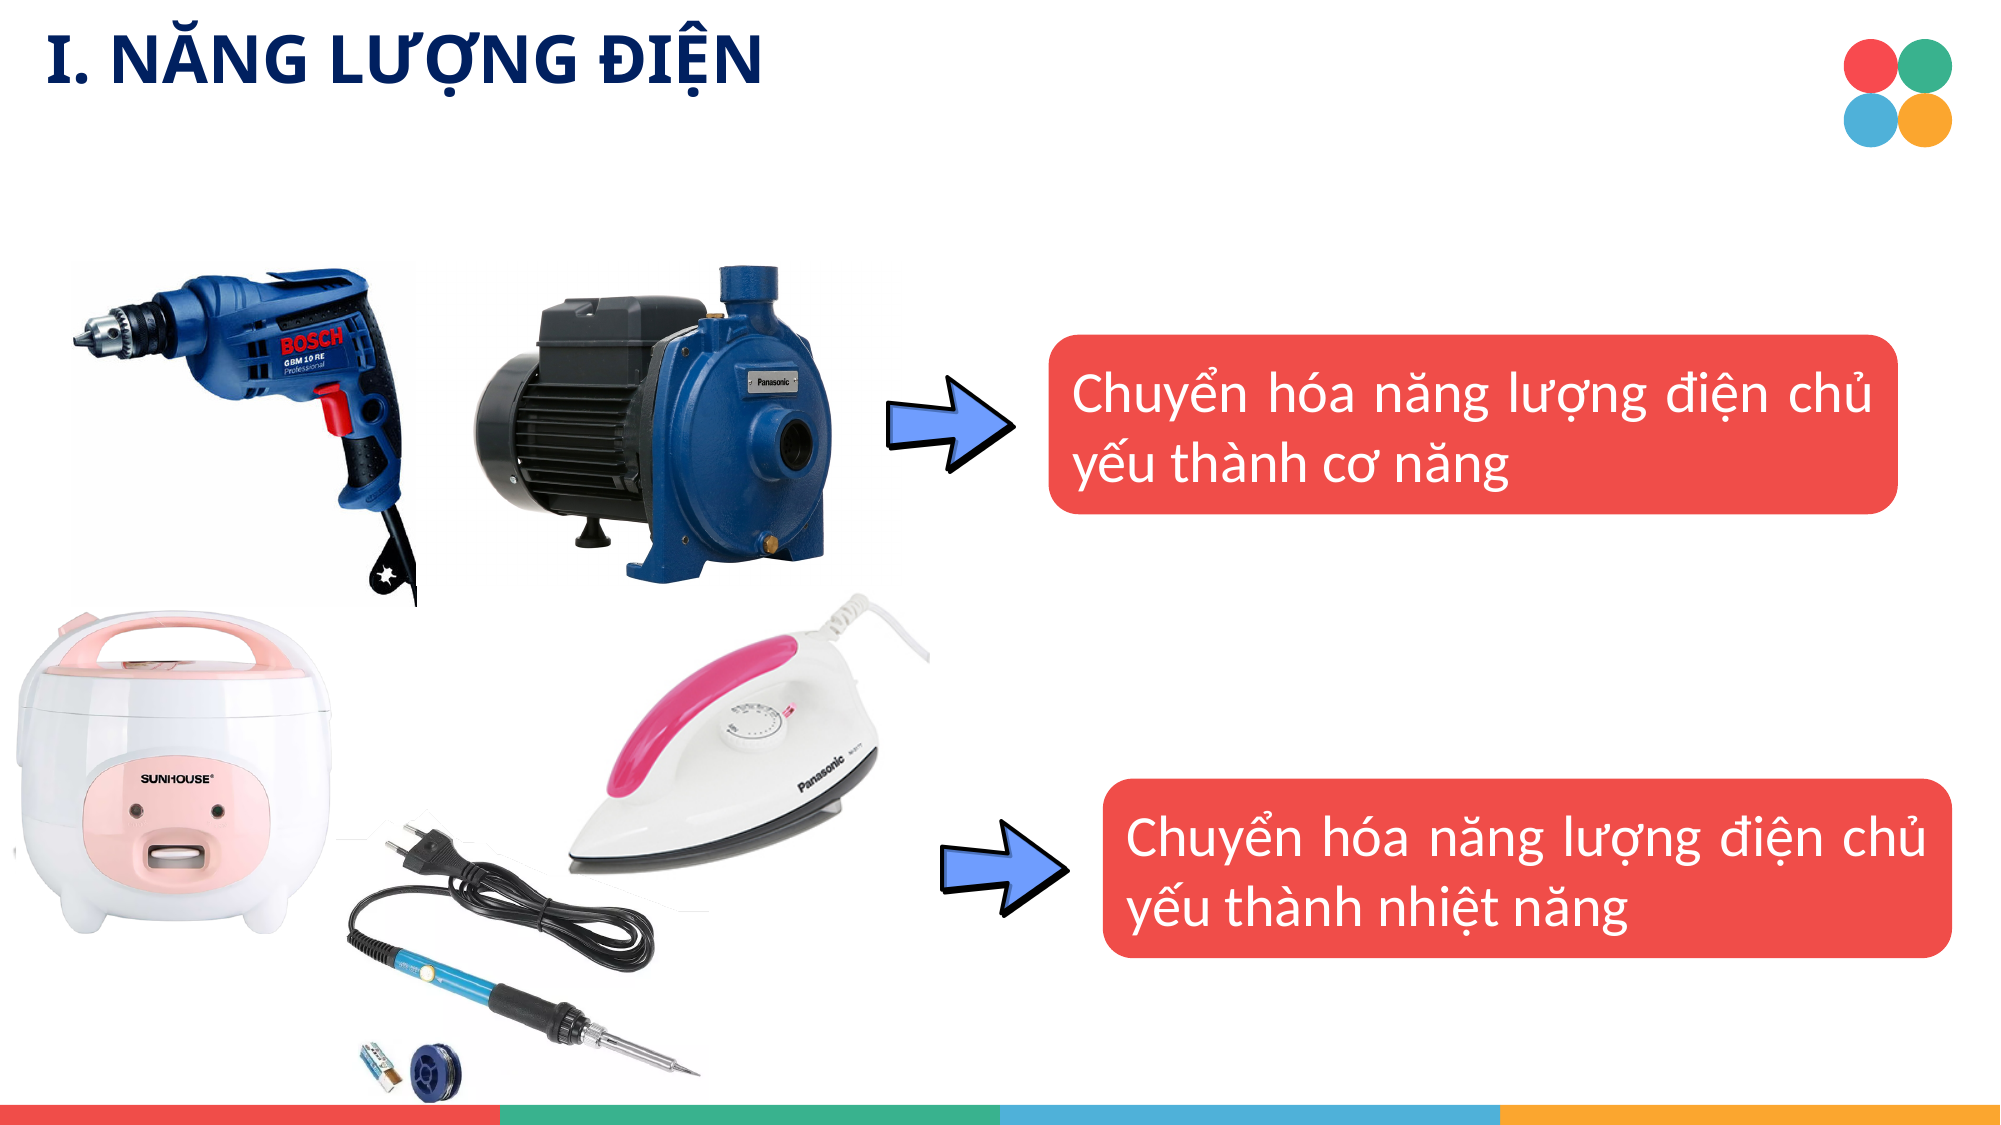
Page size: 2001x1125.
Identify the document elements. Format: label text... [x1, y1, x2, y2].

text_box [11, 560, 930, 1104]
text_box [0, 1104, 2000, 1125]
picture [940, 819, 1070, 918]
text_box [1843, 38, 1952, 148]
picture [71, 261, 1016, 607]
text_box Chuyển hóa năng lượng điện chủ yếu thành cơ năng [1047, 333, 1899, 516]
text_box Chuyển hóa năng lượng điện chủ yếu thành nhiệt năng [1101, 777, 1954, 960]
text_box I. NĂNG LƯỢNG ĐIỆN [33, 10, 1401, 104]
